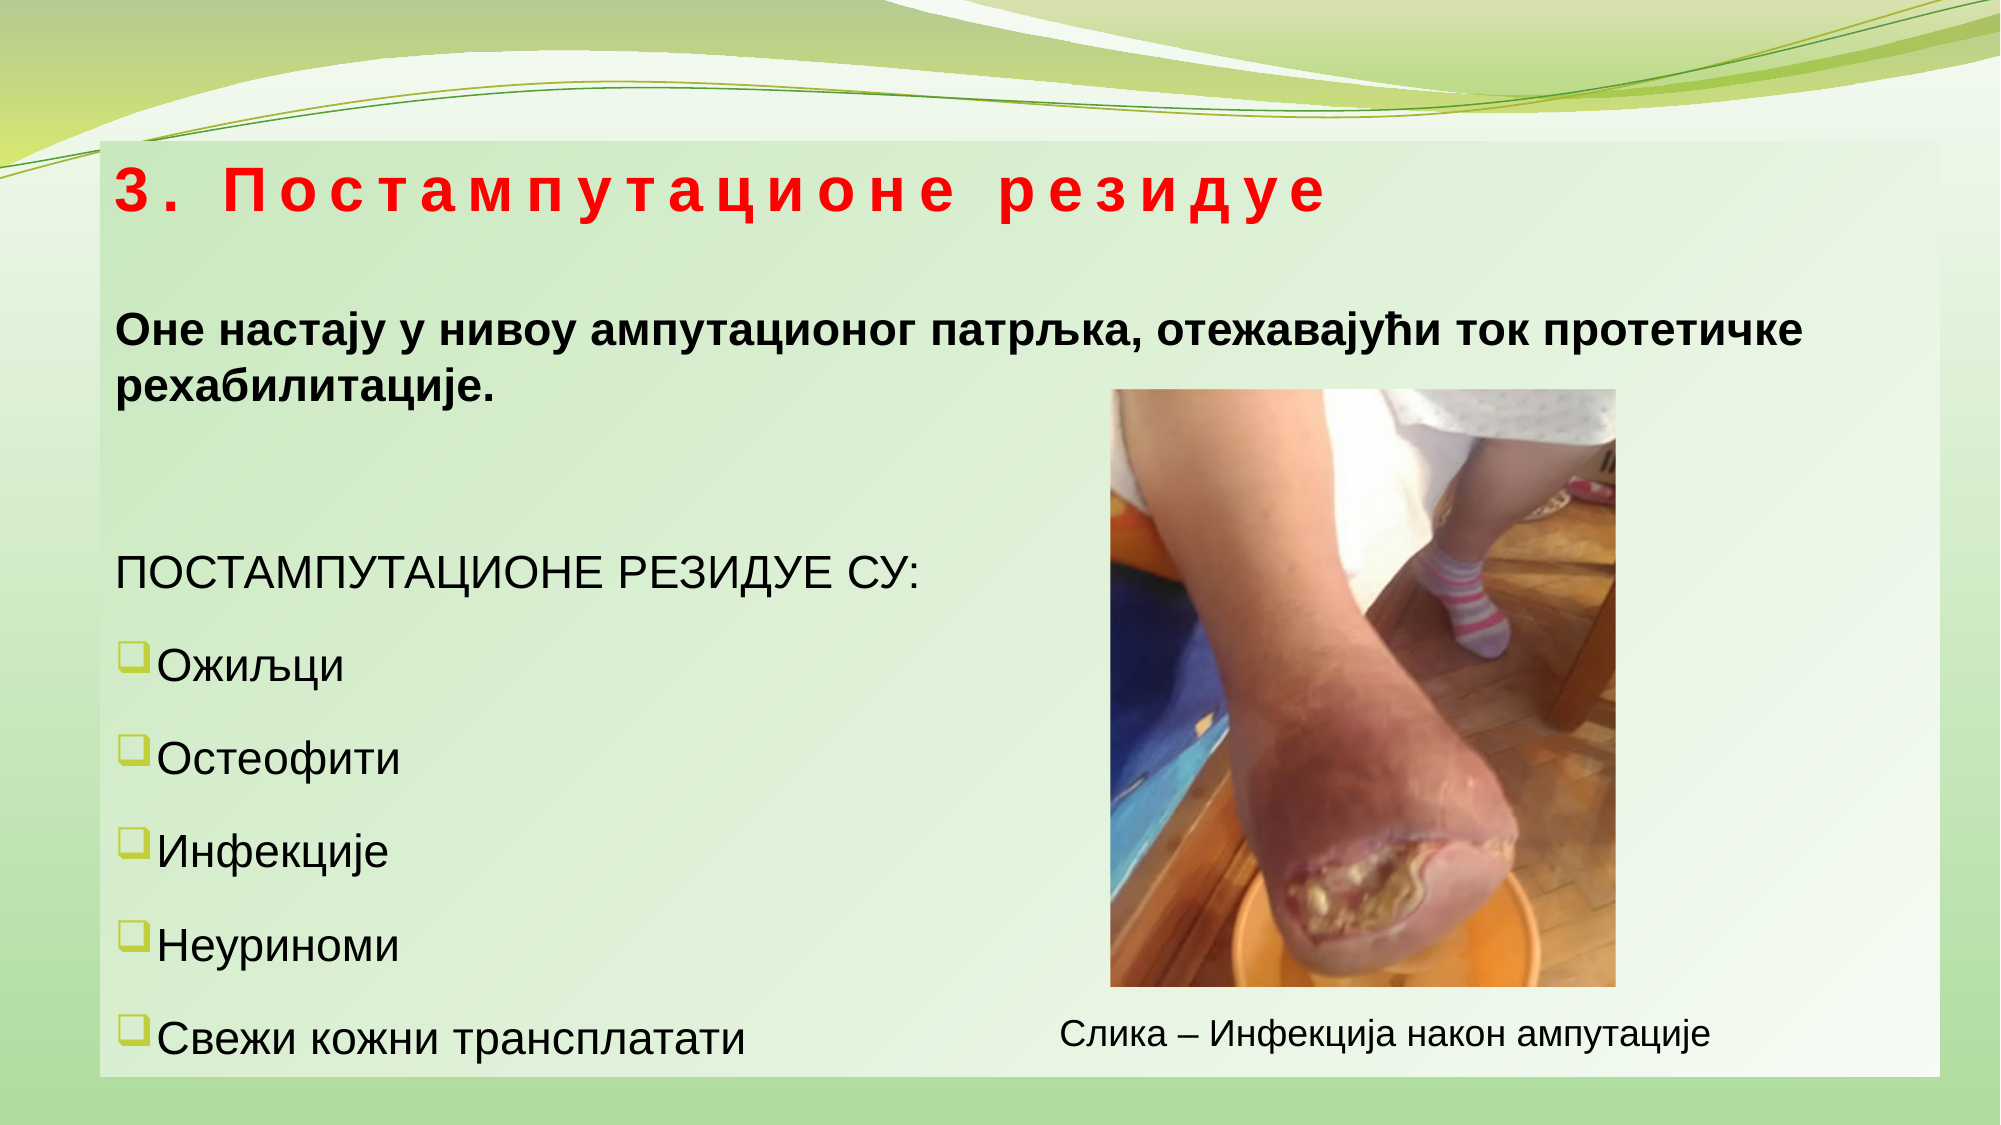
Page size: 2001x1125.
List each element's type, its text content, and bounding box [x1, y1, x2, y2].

text_box Слика – Инфекција након ампутације [1044, 1001, 1842, 1062]
list 3. Постампутационе резидуе Оне настају у нивоу ампутационог патрљка, отежавајући ток протетичке рехабилитације. ПОСТАМПУТАЦИОНЕ РЕЗИДУЕ СУ: Ожиљци Остеофити Инфекције Неуриноми Свежи кожни трансплатати [99, 141, 1940, 1077]
picture [1110, 389, 1617, 988]
